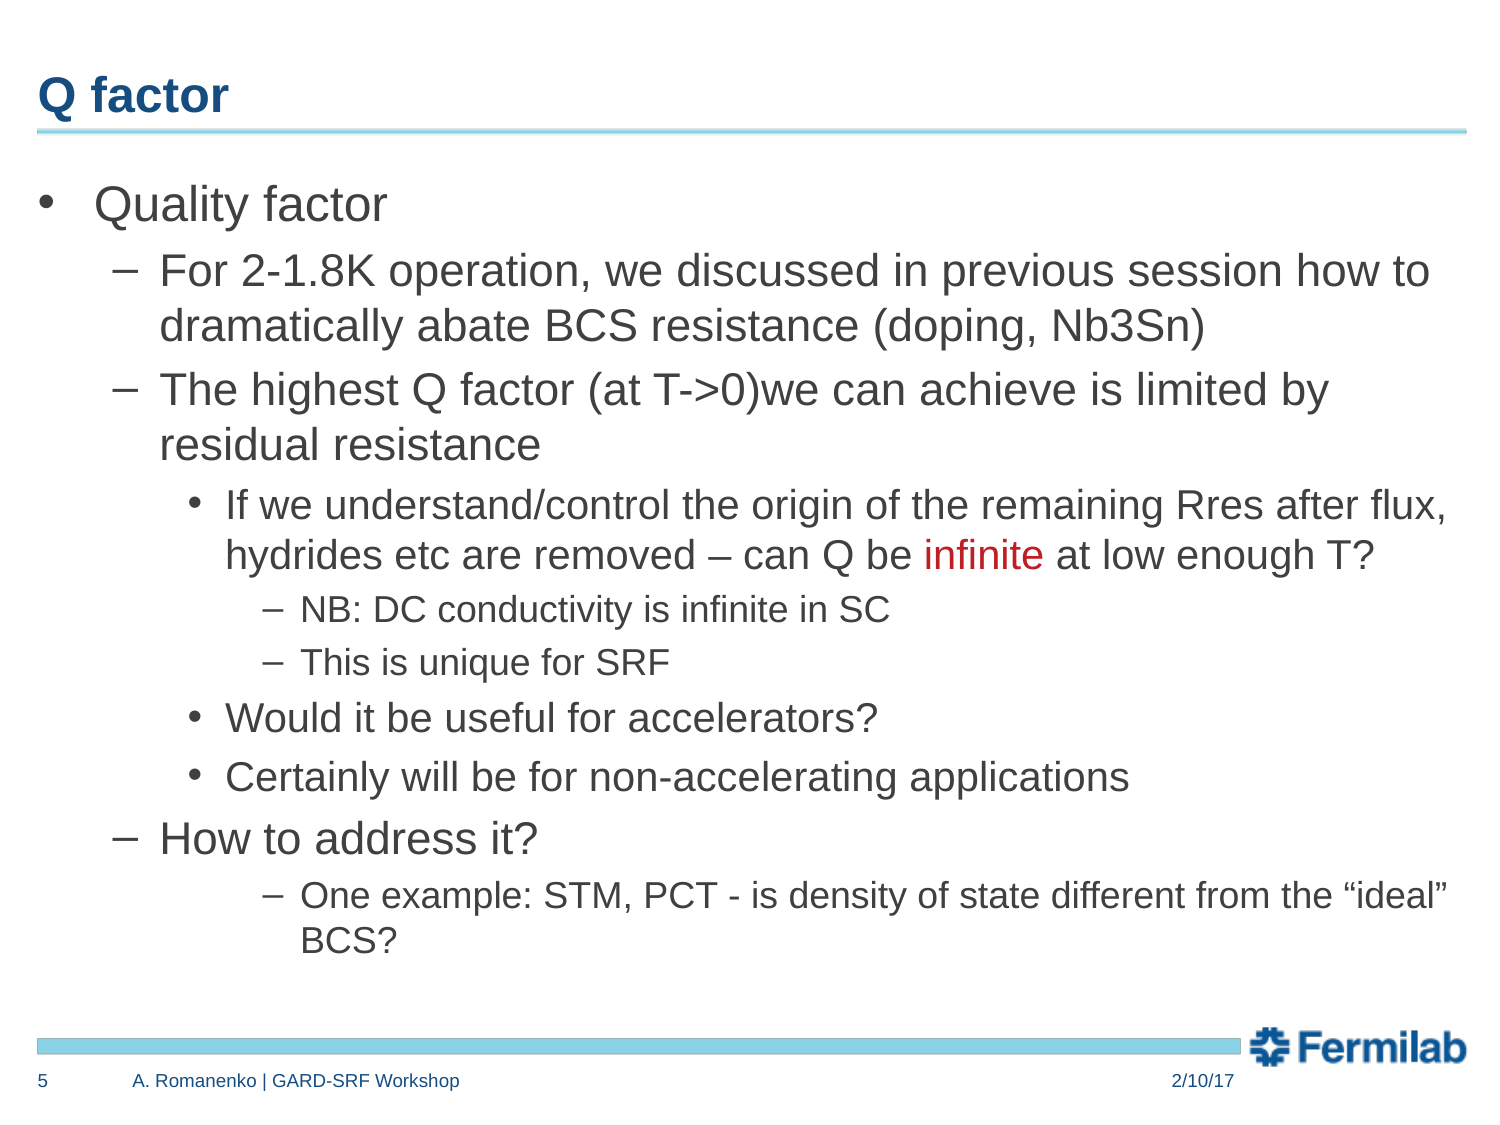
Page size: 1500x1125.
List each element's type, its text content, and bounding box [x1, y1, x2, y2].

footer A. Romanenko | GARD-SRF Workshop [132, 1068, 1014, 1109]
list Quality factor For 2-1.8K operation, we discussed in previous session how to dramatically abate BCS resistance (doping, Nb3Sn) The highest Q factor (at T->0)we can achieve is limited by residual resistance If we understand/control the origin of the remaining Rres after flux, hydrides etc are removed – can Q be infinite at low enough T? NB: DC conductivity is infinite in SC This is unique for SRF Would it be useful for accelerators? Certainly will be for non-accelerating applications How to address it? One example: STM, PCT - is density of state different from the “ideal” BCS? [37, 171, 1461, 990]
title Q factor [37, 17, 1463, 123]
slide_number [1058, 1068, 1235, 1109]
slide_number 5 [37, 1068, 111, 1109]
